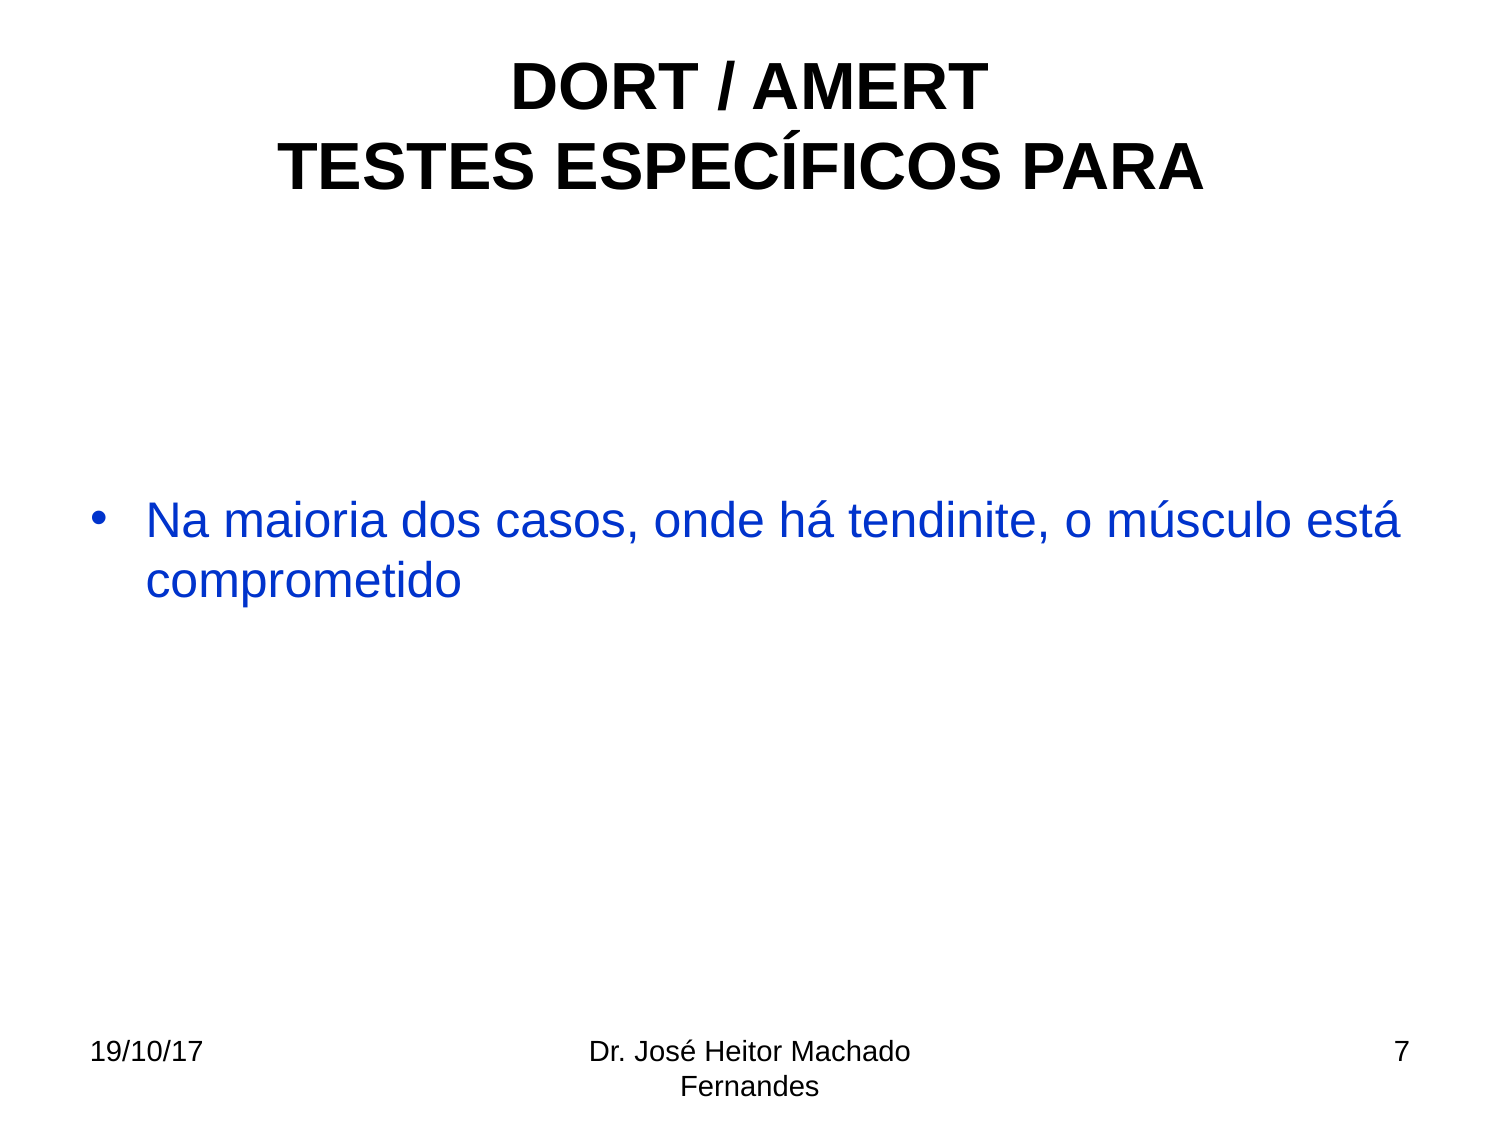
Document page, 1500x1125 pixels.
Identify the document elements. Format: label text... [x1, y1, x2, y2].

text_box DORT / AMERT TESTES ESPECÍFICOS PARA [74, 82, 1425, 233]
text_box 19/10/17 [75, 1024, 425, 1103]
text_box Dr. José Heitor Machado Fernandes [512, 1024, 988, 1103]
text_box 7 [1074, 1024, 1425, 1103]
text_box Na maioria dos casos, onde há tendinite, o músculo está comprometido [74, 262, 1425, 1005]
